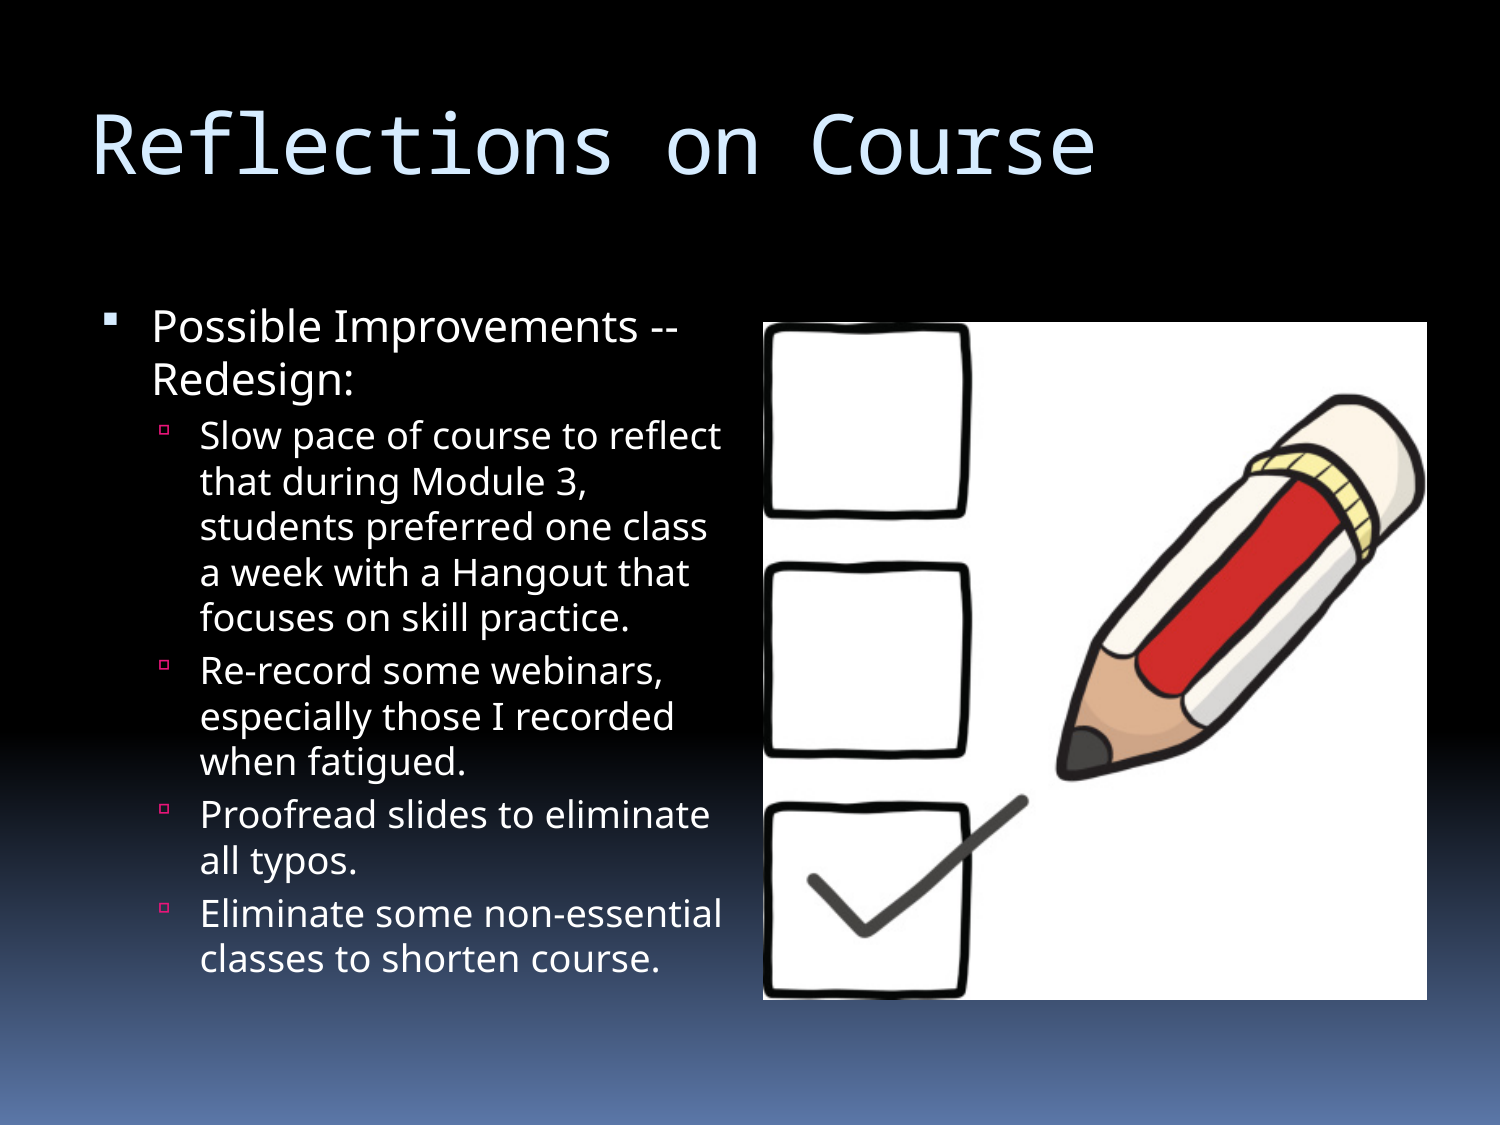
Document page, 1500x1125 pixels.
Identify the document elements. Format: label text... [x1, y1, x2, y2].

title Reflections on Course [75, 83, 1425, 234]
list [763, 322, 1427, 1001]
list Possible Improvements -- Redesign: Slow pace of course to reflect that during Module 3, students preferred one class a week with a Hangout that focuses on skill practice. Re-record some webinars, especially those I recorded when fatigued. Proofread slides to eliminate all typos. Eliminate some non-essential classes to shorten course. [76, 290, 739, 1033]
